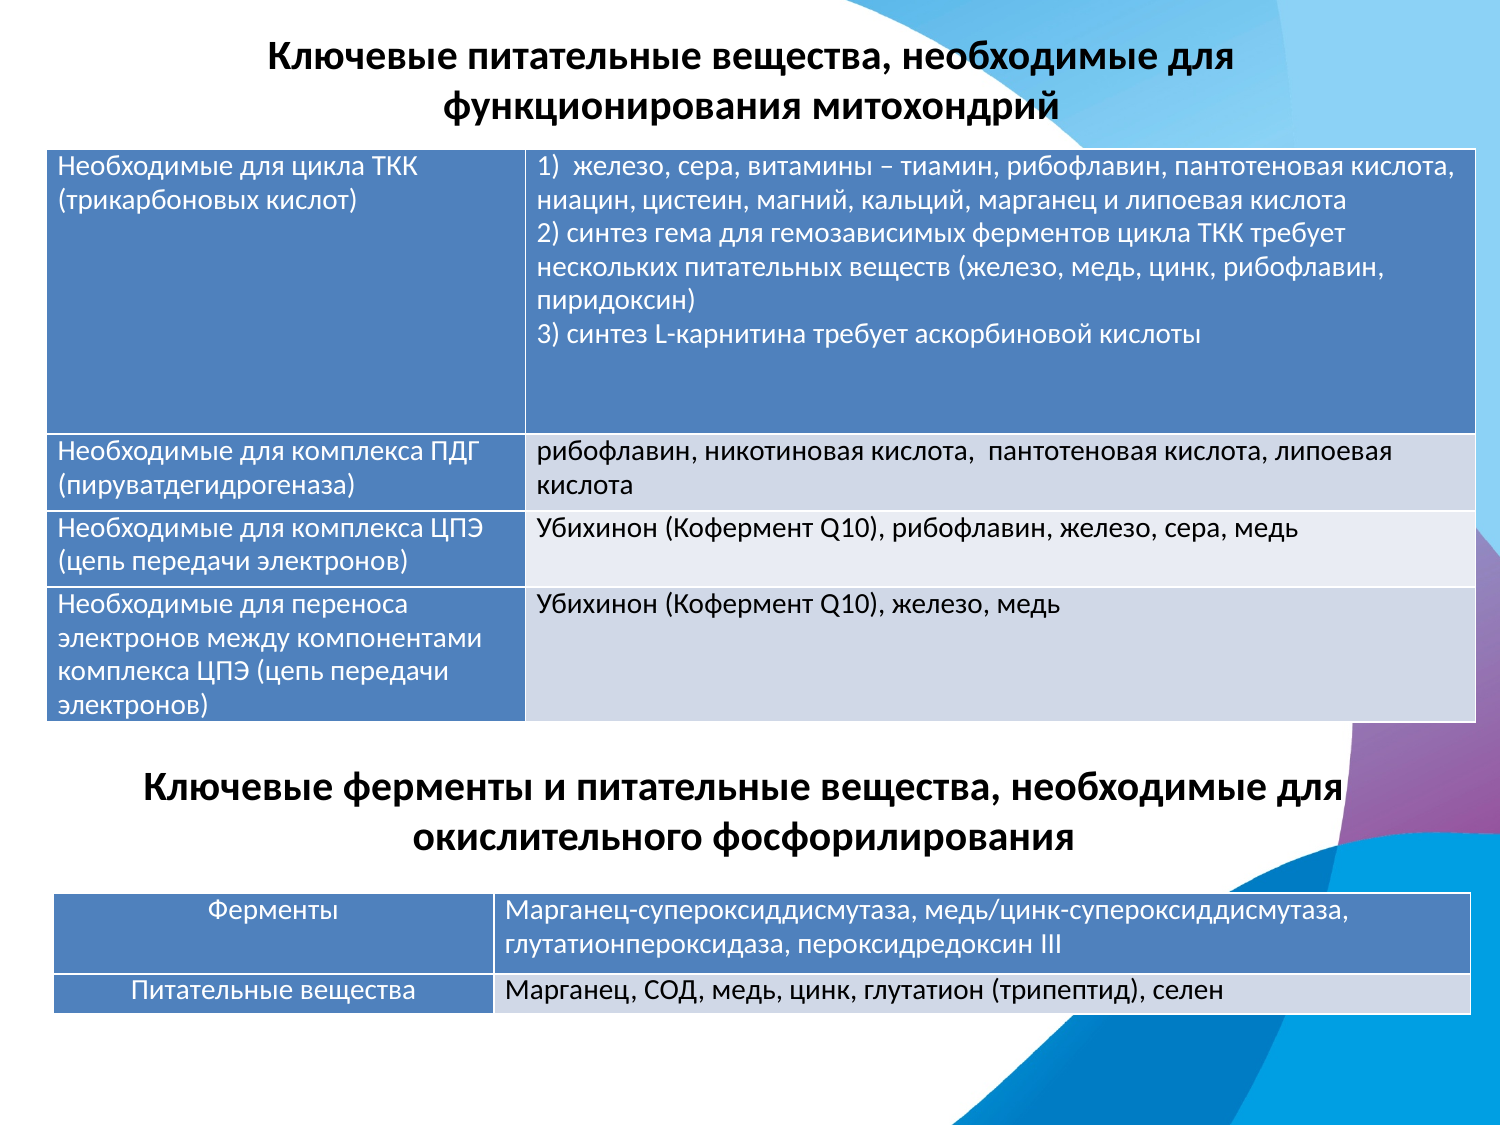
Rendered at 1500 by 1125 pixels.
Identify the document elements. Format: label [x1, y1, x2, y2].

list [0, 0, 1500, 1125]
